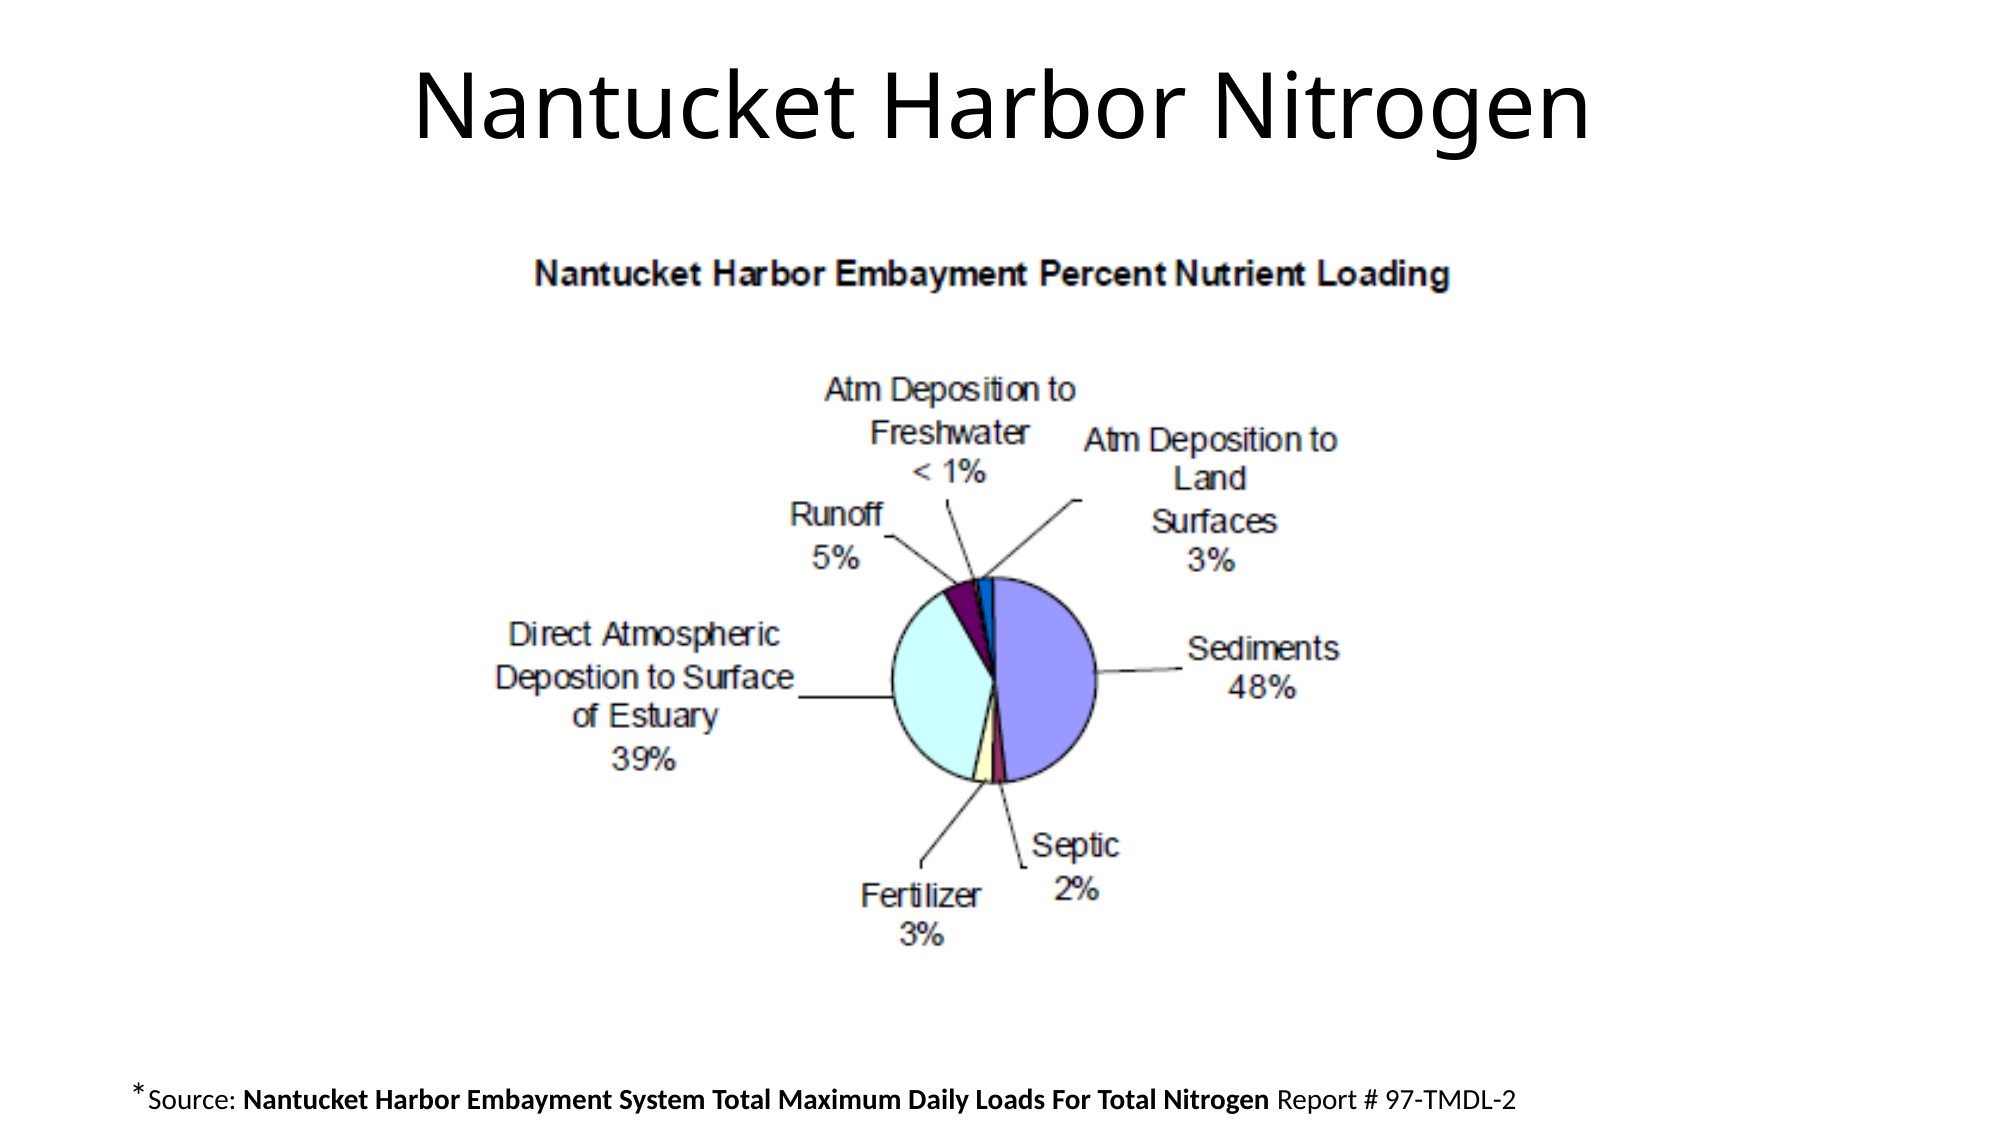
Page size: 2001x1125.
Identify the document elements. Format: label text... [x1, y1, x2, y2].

text_box *Source: Nantucket Harbor Embayment System Total Maximum Daily Loads For Total Nitrogen Report # 97-TMDL-2 [114, 1064, 1950, 1125]
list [465, 241, 1499, 963]
title Nantucket Harbor Nitrogen [140, 0, 1866, 218]
